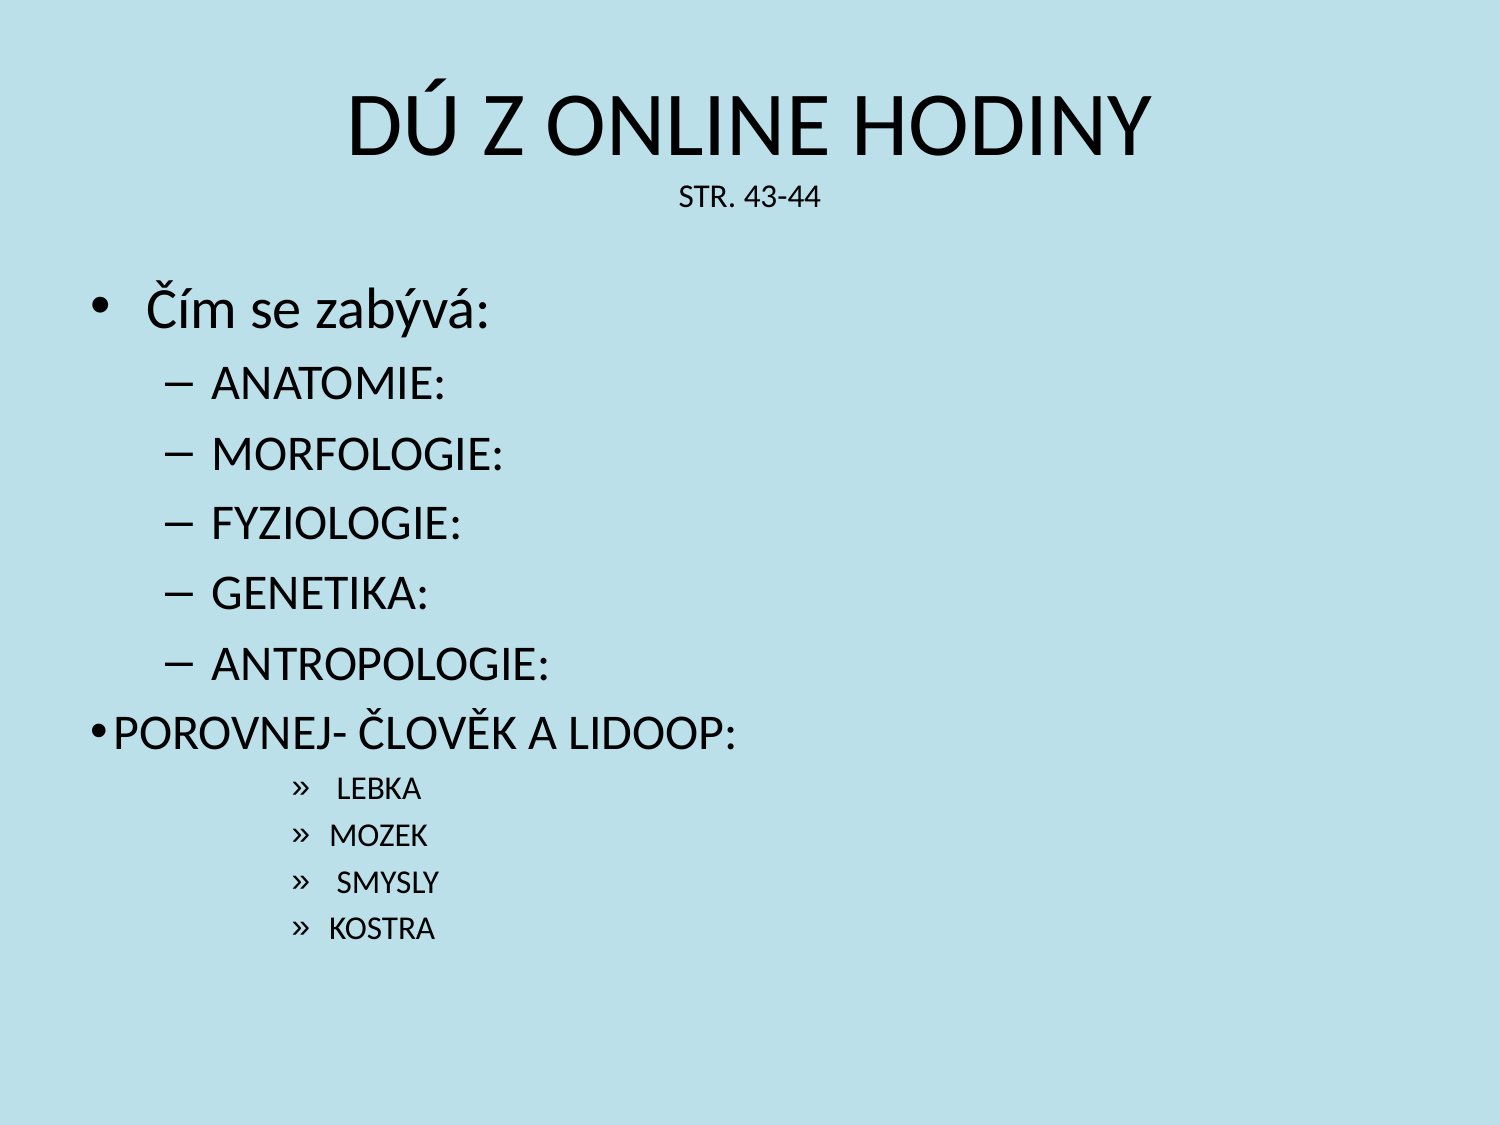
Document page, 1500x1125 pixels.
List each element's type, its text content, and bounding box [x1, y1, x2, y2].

list Čím se zabývá: ANATOMIE: MORFOLOGIE: FYZIOLOGIE: GENETIKA: ANTROPOLOGIE: POROVNEJ- ČLOVĚK A LIDOOP: LEBKA MOZEK SMYSLY KOSTRA [75, 262, 1425, 1005]
title DÚ Z ONLINE HODINY STR. 43-44 [75, 45, 1425, 233]
